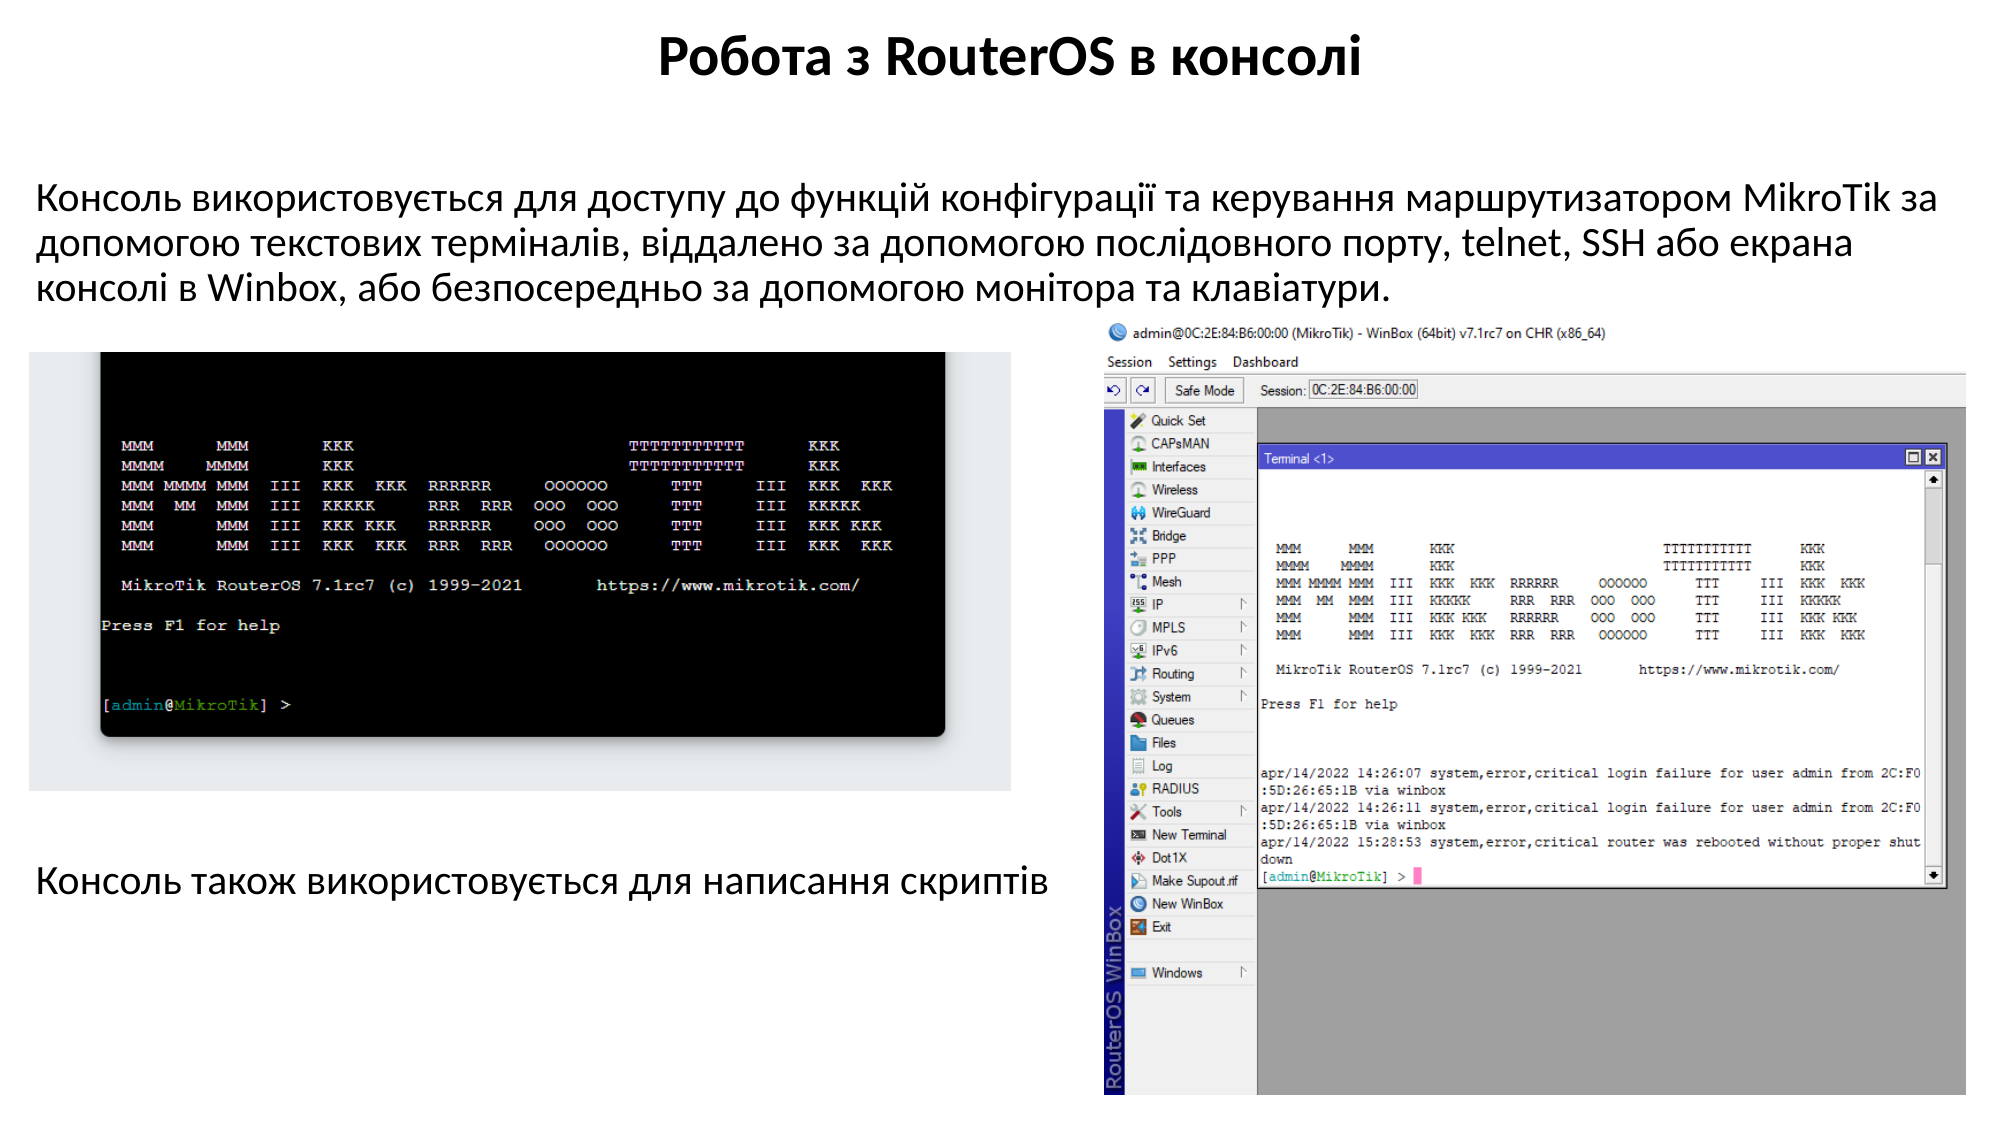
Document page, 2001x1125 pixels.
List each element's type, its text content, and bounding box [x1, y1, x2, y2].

picture [1104, 322, 1966, 1095]
list Робота з RouterOS в консолі Консоль використовується для доступу до функцій конфігурації та керування маршрутизатором MikroTik за допомогою текстових терміналів, віддалено за допомогою послідовного порту, telnet, SSH або екрана консолі в Winbox, або безпосередньо за допомогою монітора та клавіатури. Консоль також використовується для написання скриптів [20, 17, 2000, 1125]
picture [29, 352, 1011, 791]
